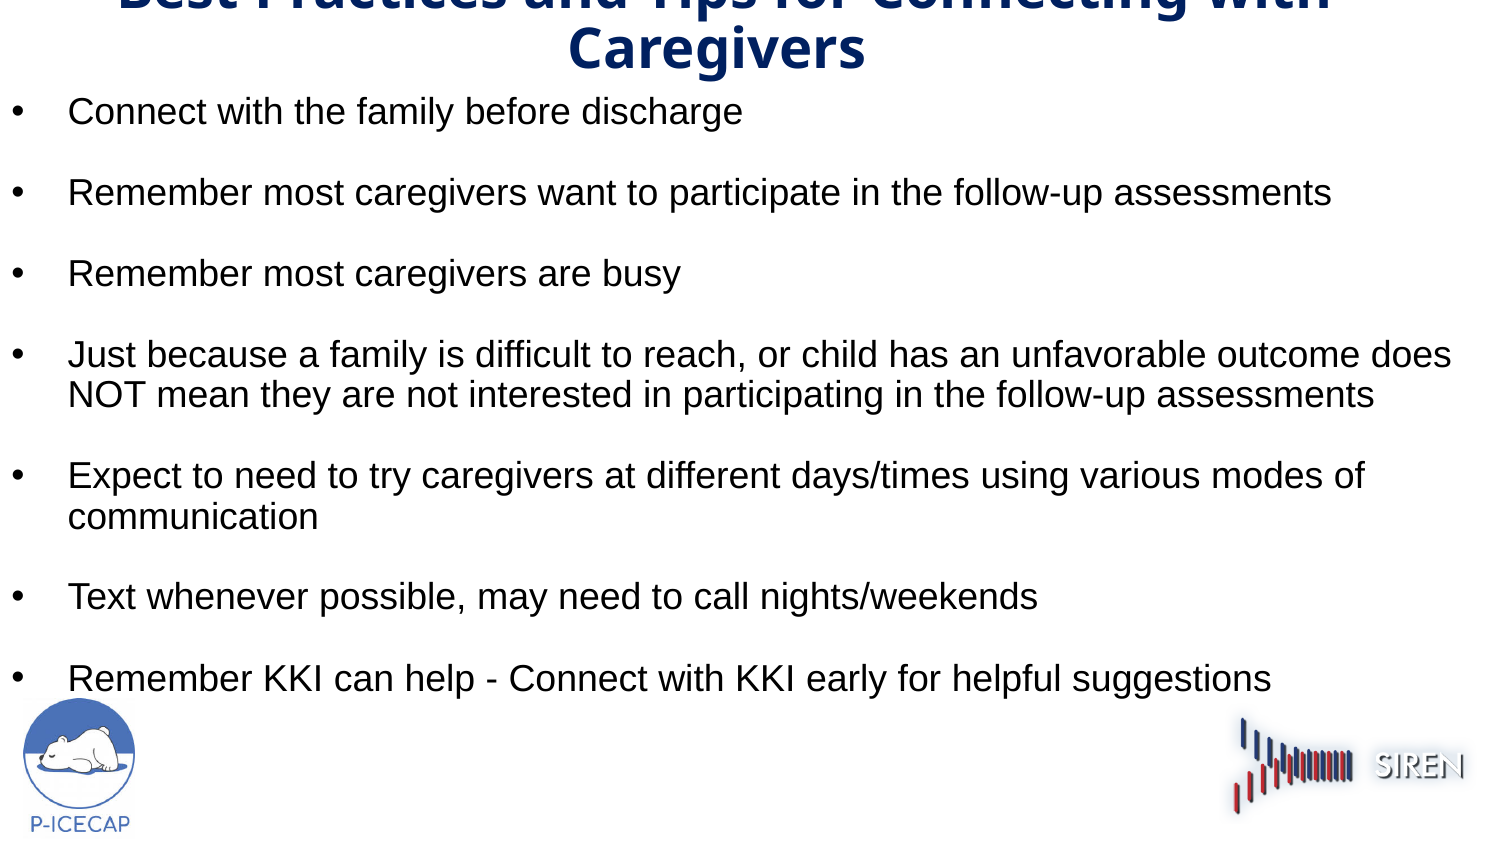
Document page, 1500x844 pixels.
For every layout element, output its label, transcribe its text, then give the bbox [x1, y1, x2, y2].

subtitle Connect with the family before discharge Remember most caregivers want to participate in the follow-up assessments Remember most caregivers are busy Just because a family is difficult to reach, or child has an unfavorable outcome does NOT mean they are not interested in participating in the follow-up assessments Expect to need to try caregivers at different days/times using various modes of communication Text whenever possible, may need to call nights/weekends Remember KKI can help - Connect with KKI early for helpful suggestions [0, 86, 1499, 724]
picture [23, 698, 135, 839]
title Best Practices and Tips for Connecting with Caregivers [0, 2, 1449, 86]
picture [1219, 699, 1477, 825]
